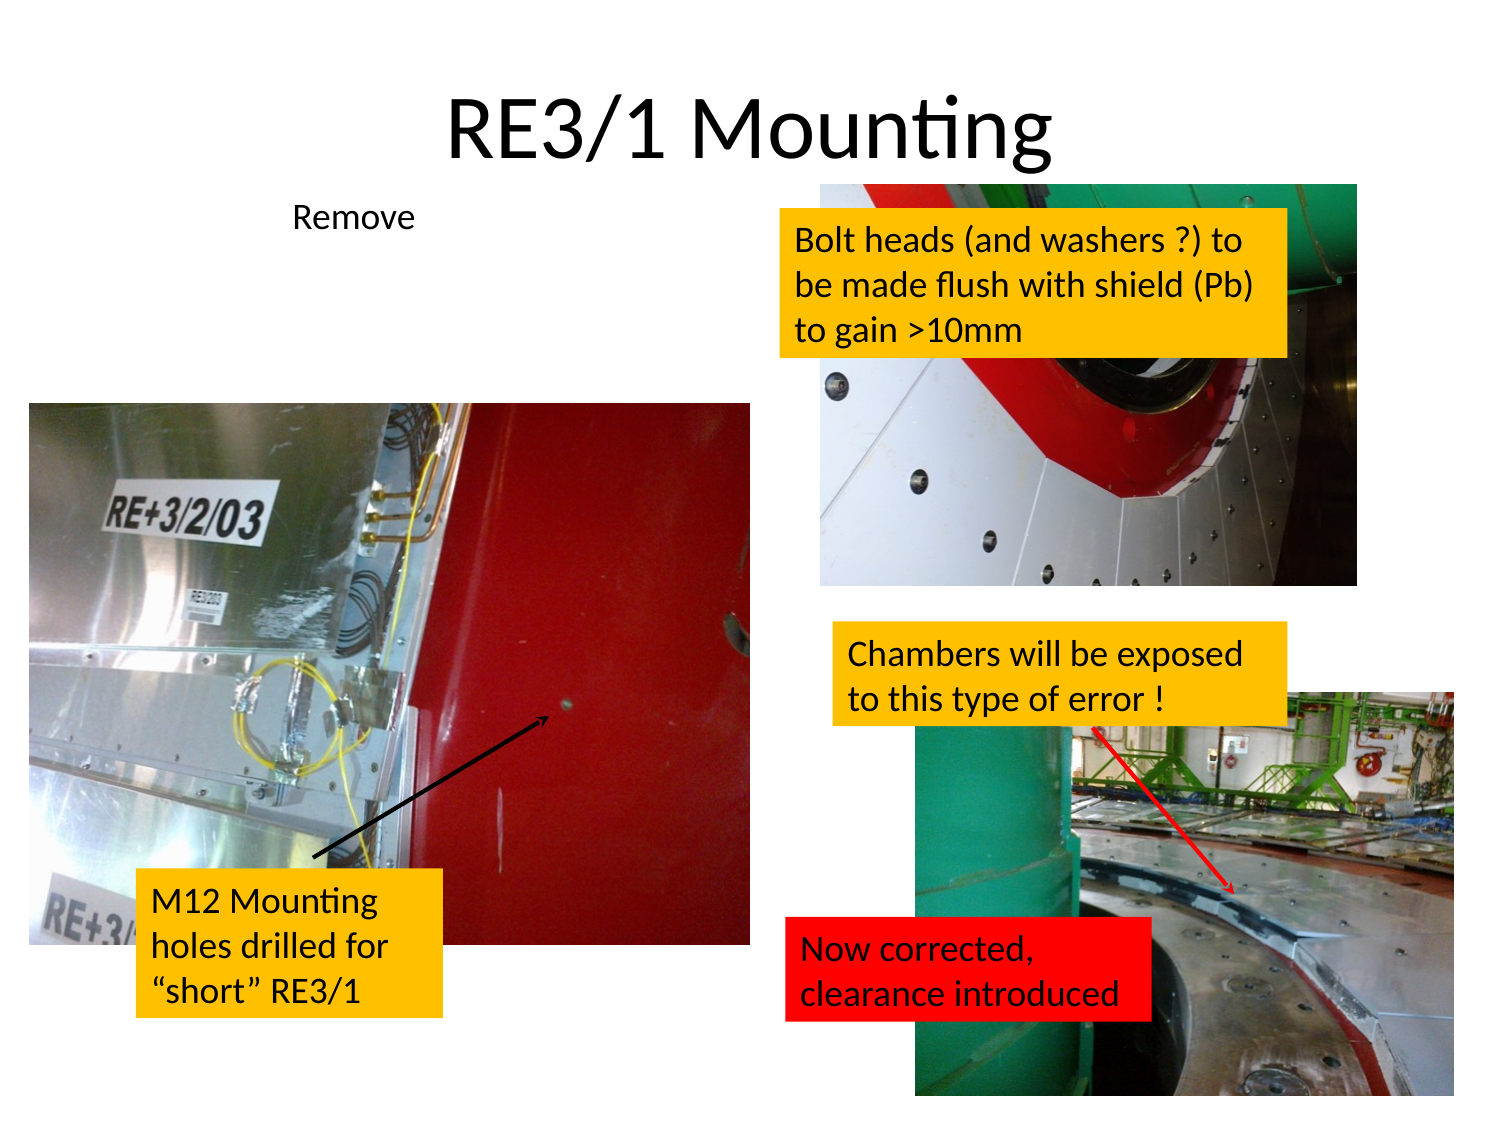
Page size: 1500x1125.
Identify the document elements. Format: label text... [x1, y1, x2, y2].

text_box Remove [277, 184, 443, 245]
text_box M12 Mounting holes drilled for “short” RE3/1 [135, 953, 443, 1019]
text_box Now corrected, clearance introduced [785, 916, 910, 1022]
title RE3/1 Mounting [75, 28, 1425, 216]
picture [915, 692, 1454, 1097]
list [820, 184, 1357, 587]
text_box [1092, 727, 1235, 895]
text_box Bolt heads (and washers ?) to be made flush with shield (Pb) to gain >10mm [779, 208, 815, 358]
picture [29, 403, 751, 945]
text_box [312, 715, 550, 858]
text_box Chambers will be exposed to this type of error ! [832, 621, 1288, 727]
